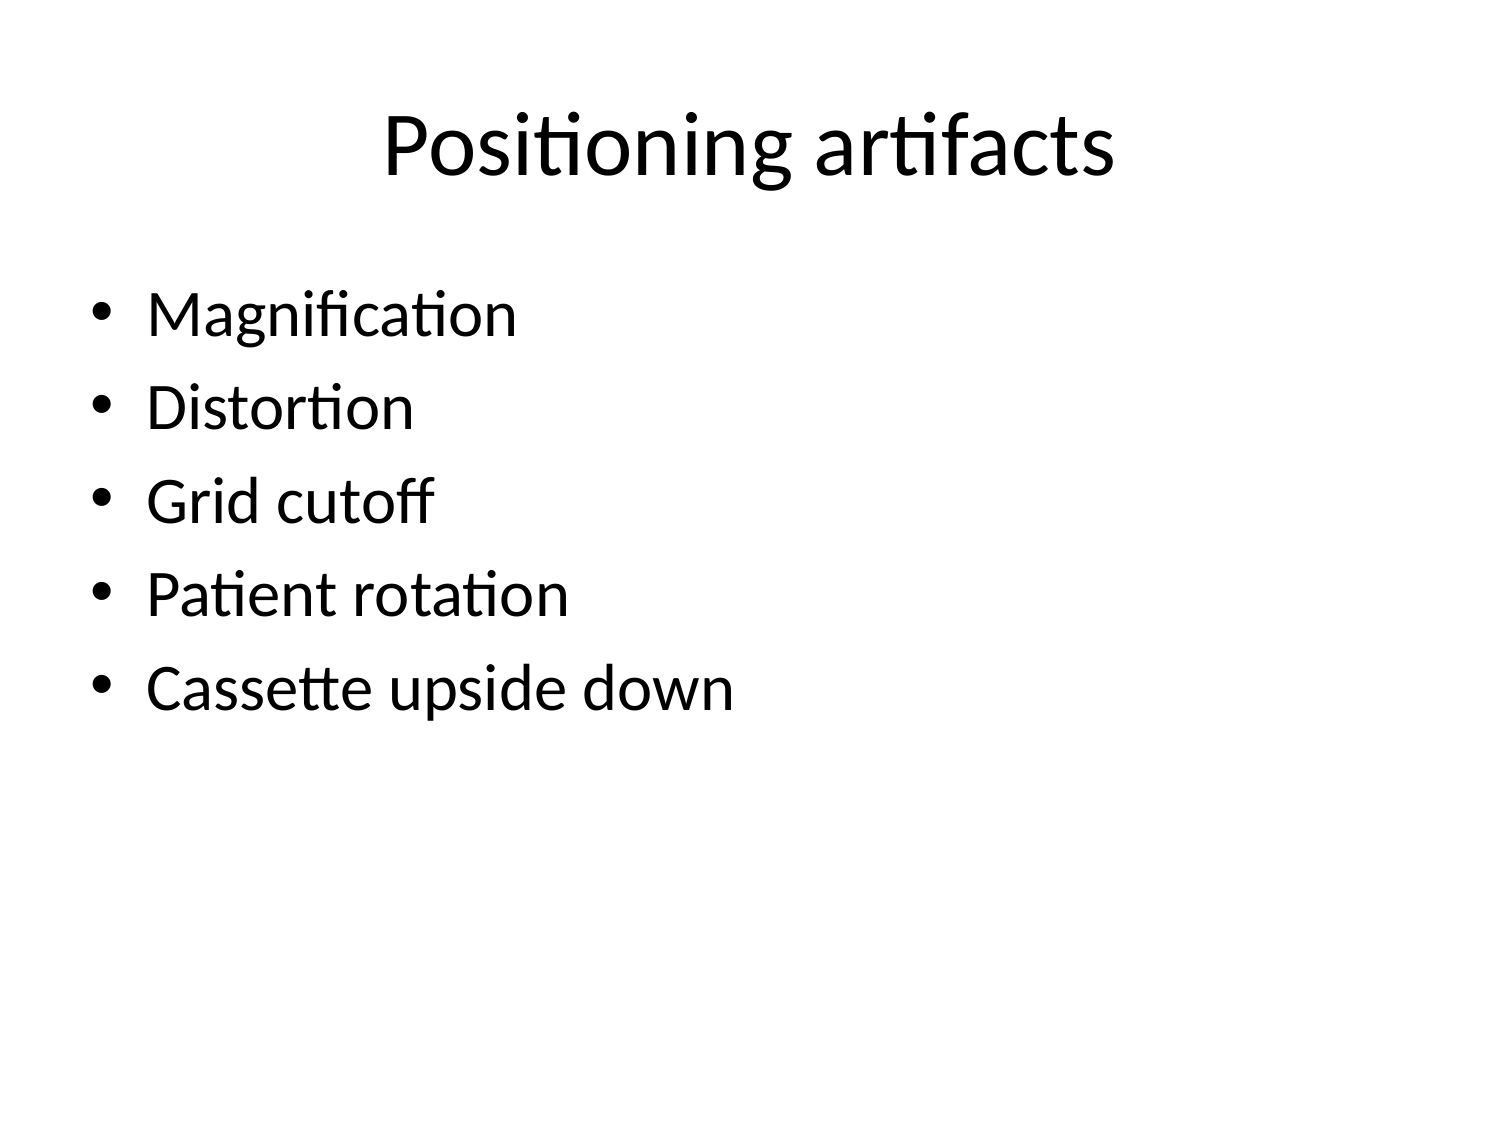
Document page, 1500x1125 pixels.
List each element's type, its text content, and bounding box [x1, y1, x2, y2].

list Magnification Distortion Grid cutoff Patient rotation Cassette upside down [75, 262, 1425, 1005]
title Positioning artifacts [75, 45, 1425, 233]
